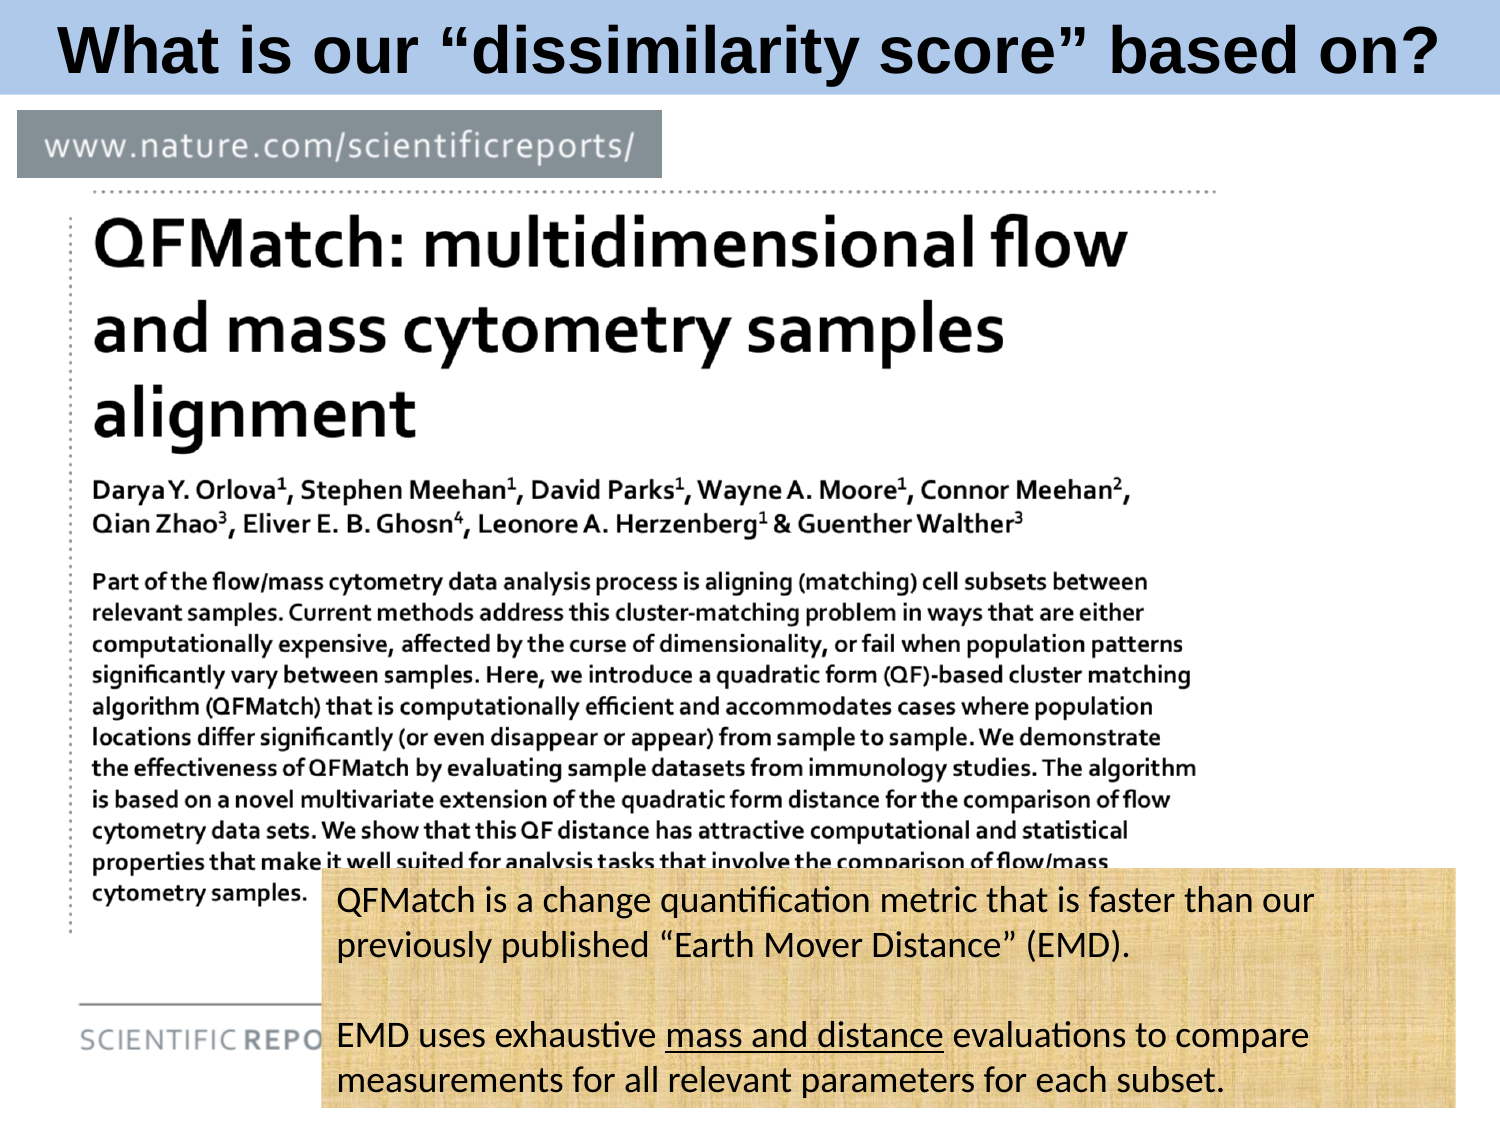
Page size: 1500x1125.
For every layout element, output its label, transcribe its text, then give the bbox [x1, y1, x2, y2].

text_box What is our “dissimilarity score” based on? [0, 0, 1500, 95]
picture [62, 989, 1065, 1072]
text_box QFMatch is a change quantification metric that is faster than our previously published “Earth Mover Distance” (EMD). EMD uses exhaustive mass and distance evaluations to compare measurements for all relevant parameters for each subset. [321, 868, 1456, 1108]
picture [17, 110, 662, 178]
picture [60, 187, 1223, 938]
